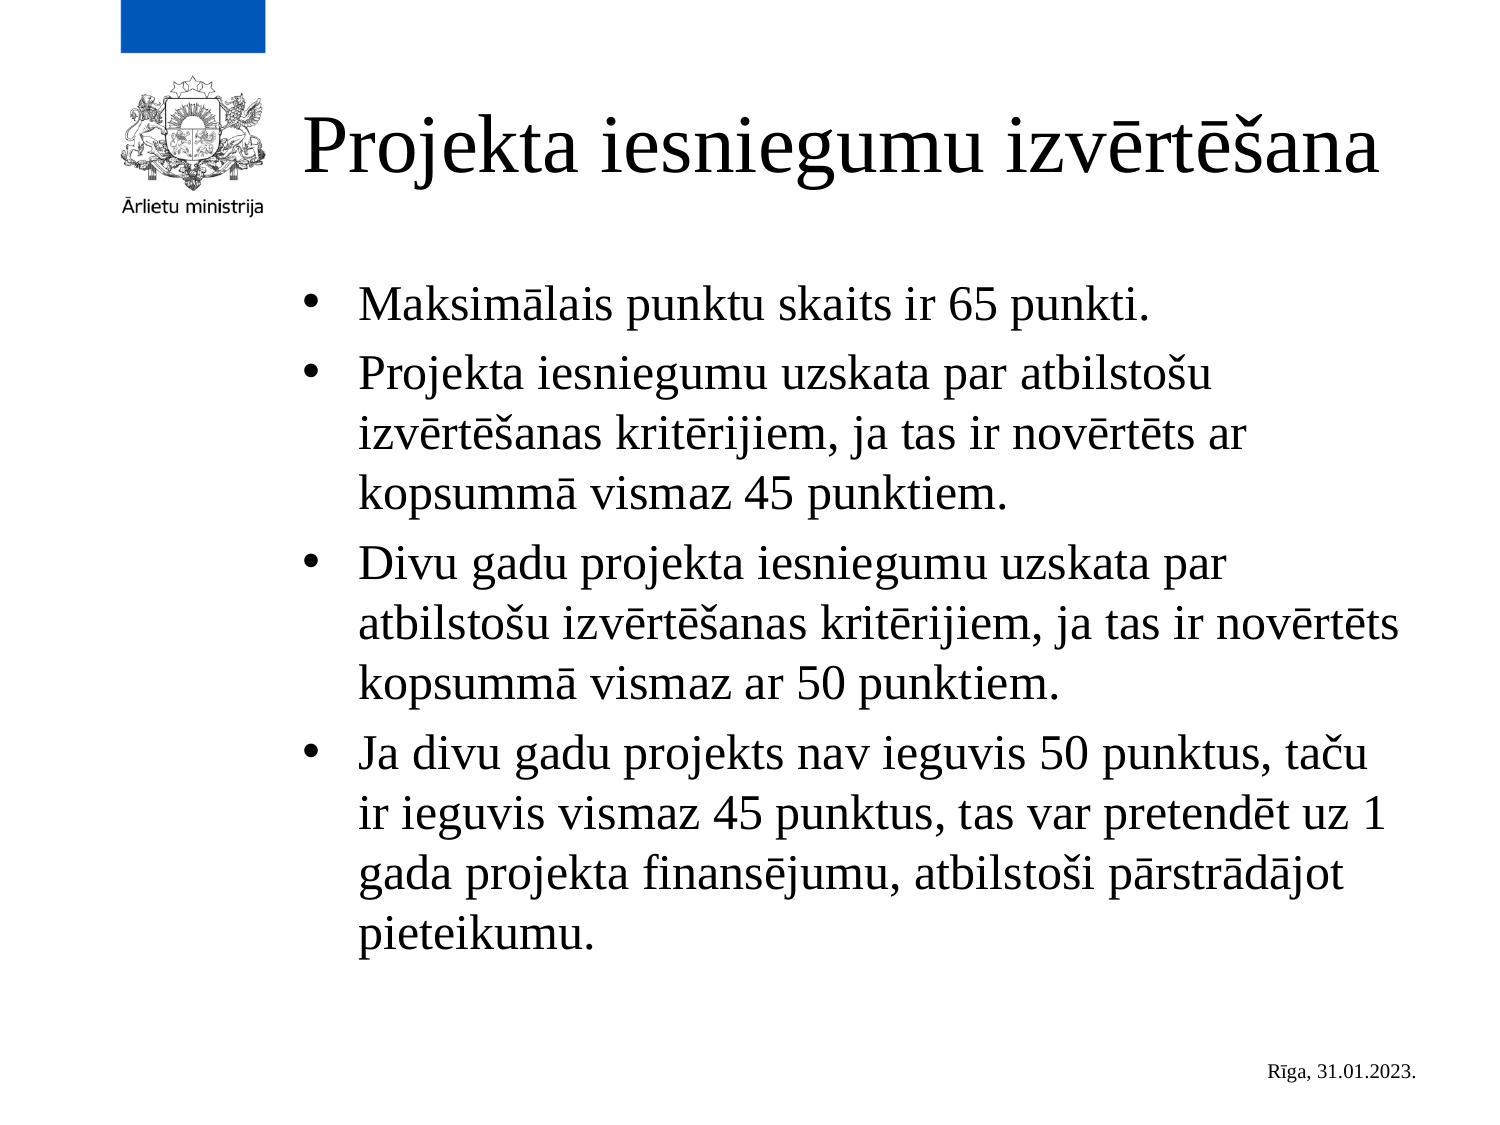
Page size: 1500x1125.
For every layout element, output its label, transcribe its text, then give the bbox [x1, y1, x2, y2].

picture [48, 0, 338, 322]
title Projekta iesniegumu izvērtēšana [287, 45, 1425, 233]
list Maksimālais punktu skaits ir 65 punkti. Projekta iesniegumu uzskata par atbilstošu izvērtēšanas kritērijiem, ja tas ir novērtēts ar kopsummā vismaz 45 punktiem. Divu gadu projekta iesniegumu uzskata par atbilstošu izvērtēšanas kritērijiem, ja tas ir novērtēts kopsummā vismaz ar 50 punktiem. Ja divu gadu projekts nav ieguvis 50 punktus, taču ir ieguvis vismaz 45 punktus, tas var pretendēt uz 1 gada projekta finansējumu, atbilstoši pārstrādājot pieteikumu. [287, 262, 1425, 1005]
